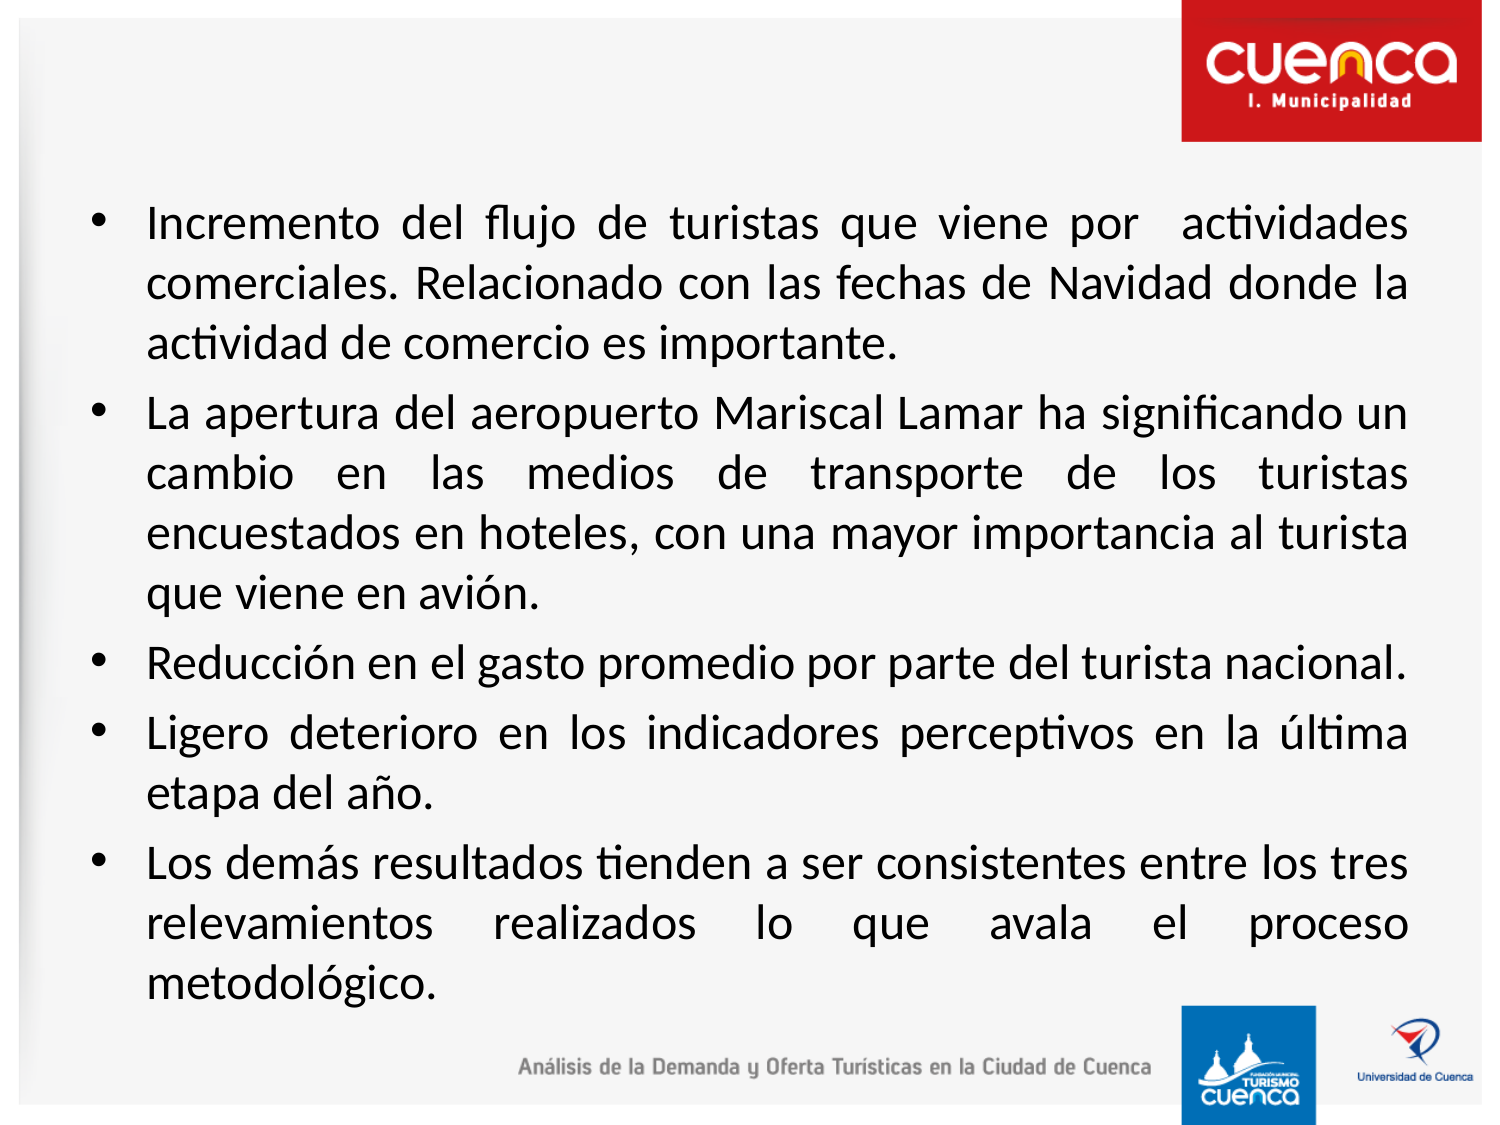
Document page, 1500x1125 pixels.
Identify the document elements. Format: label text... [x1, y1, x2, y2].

picture [0, 0, 1500, 1125]
list Incremento del flujo de turistas que viene por actividades comerciales. Relacionado con las fechas de Navidad donde la actividad de comercio es importante. La apertura del aeropuerto Mariscal Lamar ha significando un cambio en las medios de transporte de los turistas encuestados en hoteles, con una mayor importancia al turista que viene en avión. Reducción en el gasto promedio por parte del turista nacional. Ligero deterioro en los indicadores perceptivos en la última etapa del año. Los demás resultados tienden a ser consistentes entre los tres relevamientos realizados lo que avala el proceso metodológico. [75, 181, 1425, 960]
